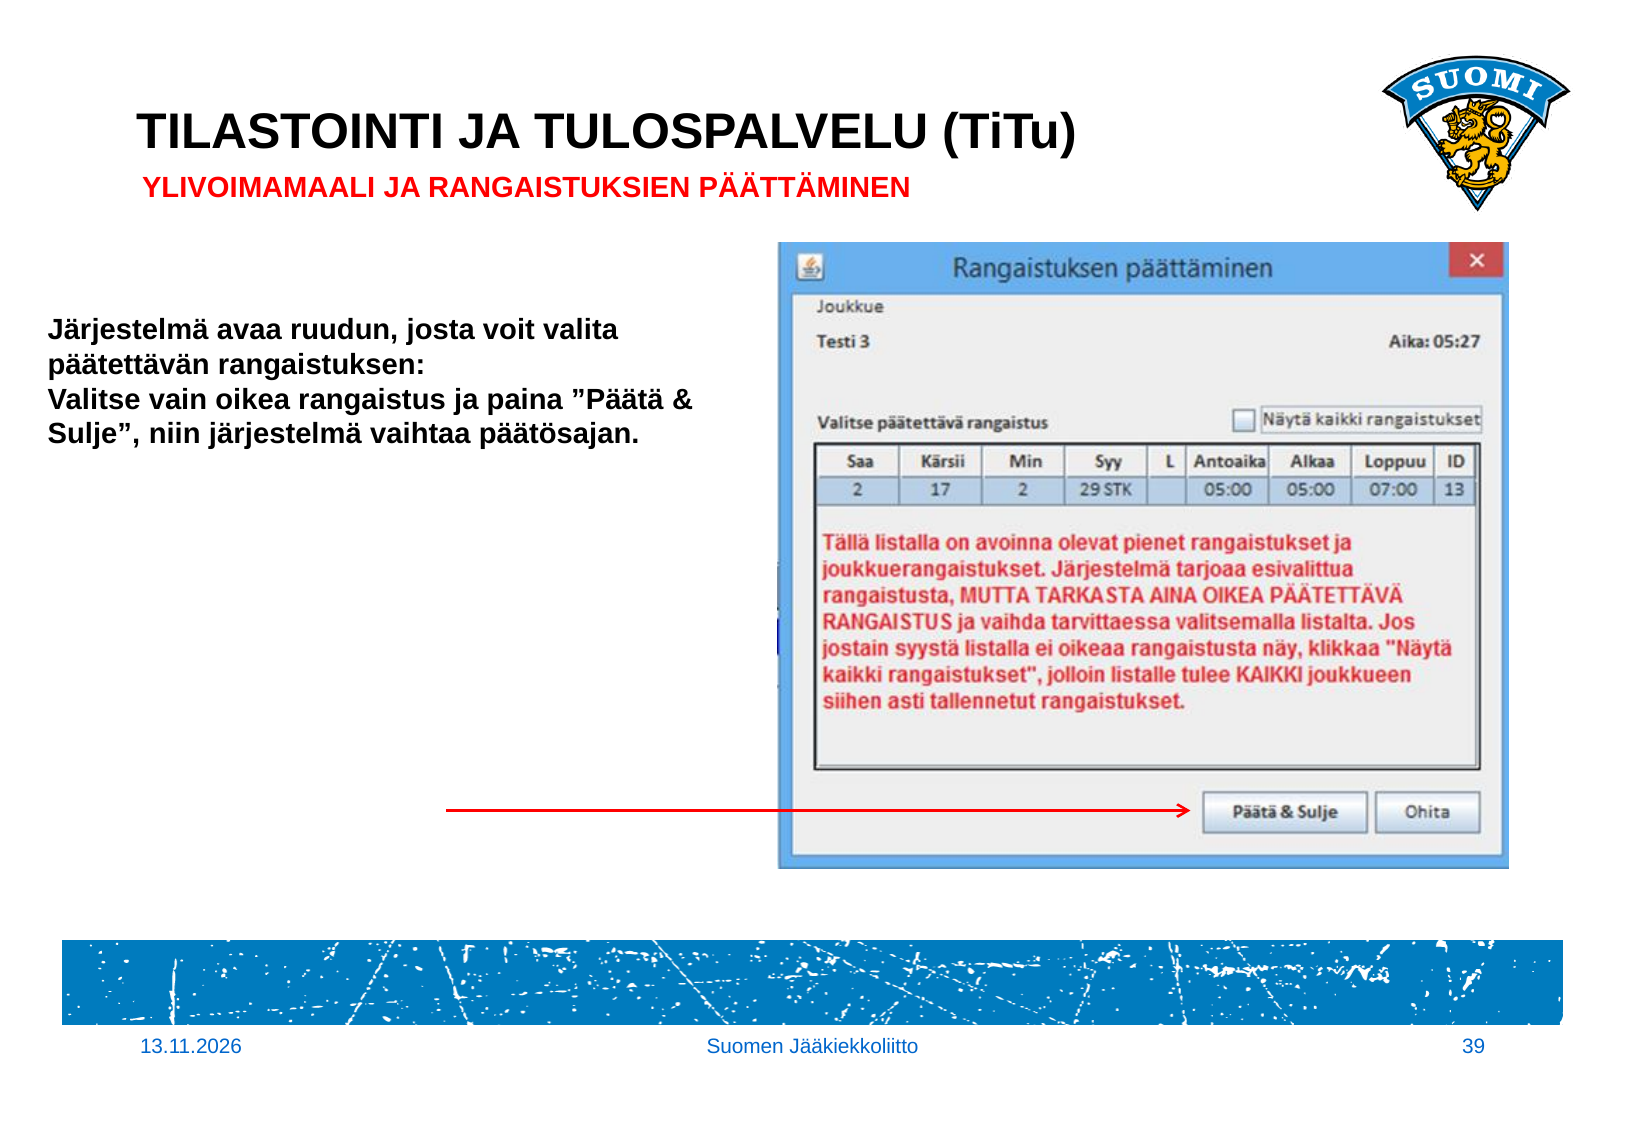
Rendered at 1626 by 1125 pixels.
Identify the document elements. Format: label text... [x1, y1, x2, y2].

text_box YLIVOIMAMAALI JA RANGAISTUKSIEN PÄÄTTÄMINEN [127, 160, 1368, 211]
slide_number 39 [1162, 1025, 1500, 1100]
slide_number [125, 1025, 463, 1100]
picture [62, 940, 1563, 1025]
footer Suomen Jääkiekkoliitto [562, 1025, 1063, 1100]
picture [1377, 52, 1575, 216]
text_box Järjestelmä avaa ruudun, josta voit valita päätettävän rangaistuksen: Valitse vain oikea rangaistus ja paina ”Päätä & Sulje”, niin järjestelmä vaihtaa päätösajan. [32, 302, 748, 632]
title TILASTOINTI JA TULOSPALVELU (TiTu) [121, 53, 1375, 204]
picture [776, 242, 1509, 869]
